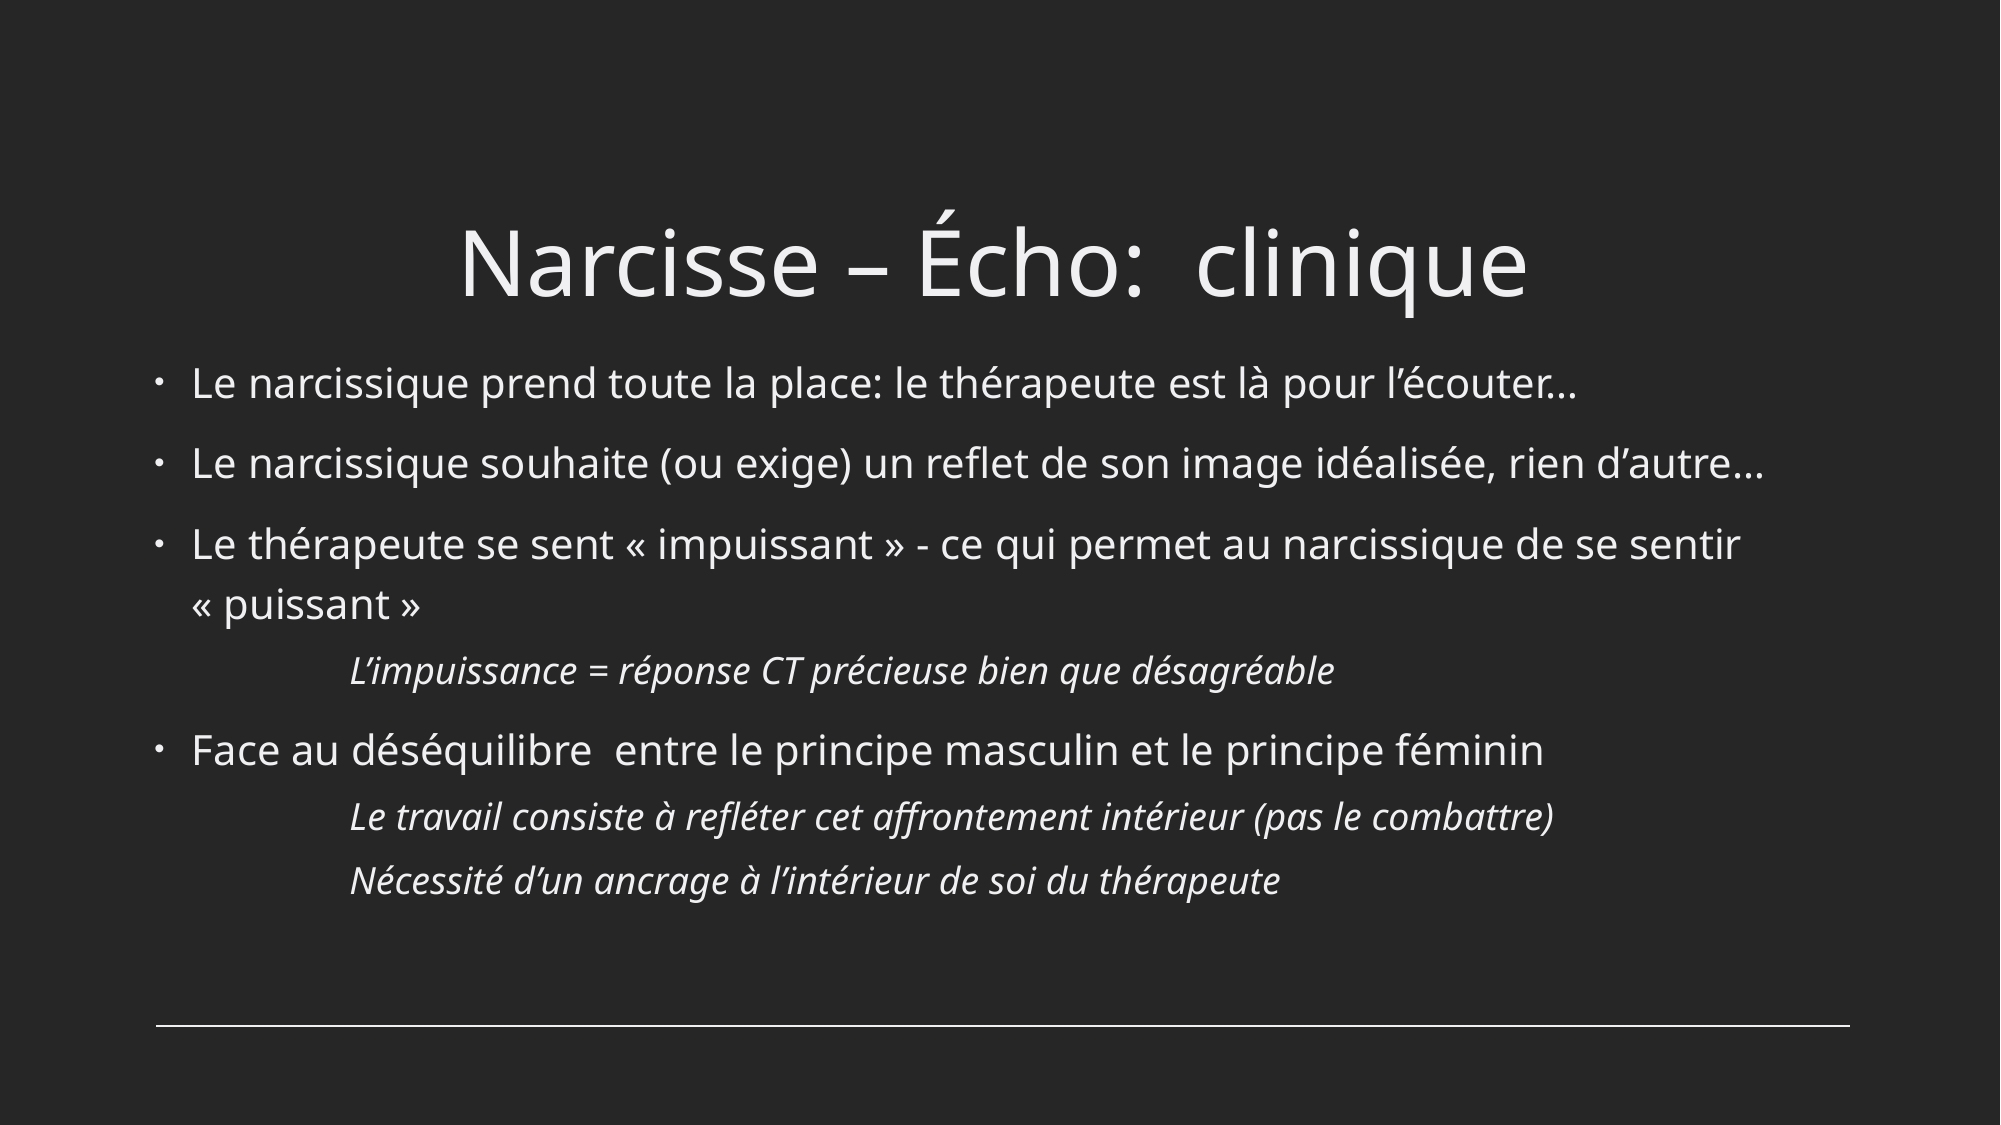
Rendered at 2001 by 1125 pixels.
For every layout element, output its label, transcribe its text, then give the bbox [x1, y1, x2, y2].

title Narcisse – Écho: clinique [139, 143, 1850, 322]
list Le narcissique prend toute la place: le thérapeute est là pour l’écouter… Le narcissique souhaite (ou exige) un reflet de son image idéalisée, rien d’autre… Le thérapeute se sent « impuissant » - ce qui permet au narcissique de se sentir « puissant » L’impuissance = réponse CT précieuse bien que désagréable Face au déséquilibre entre le principe masculin et le principe féminin Le travail consiste à refléter cet affrontement intérieur (pas le combattre) Nécessité d’un ancrage à l’intérieur de soi du thérapeute [139, 338, 1850, 980]
